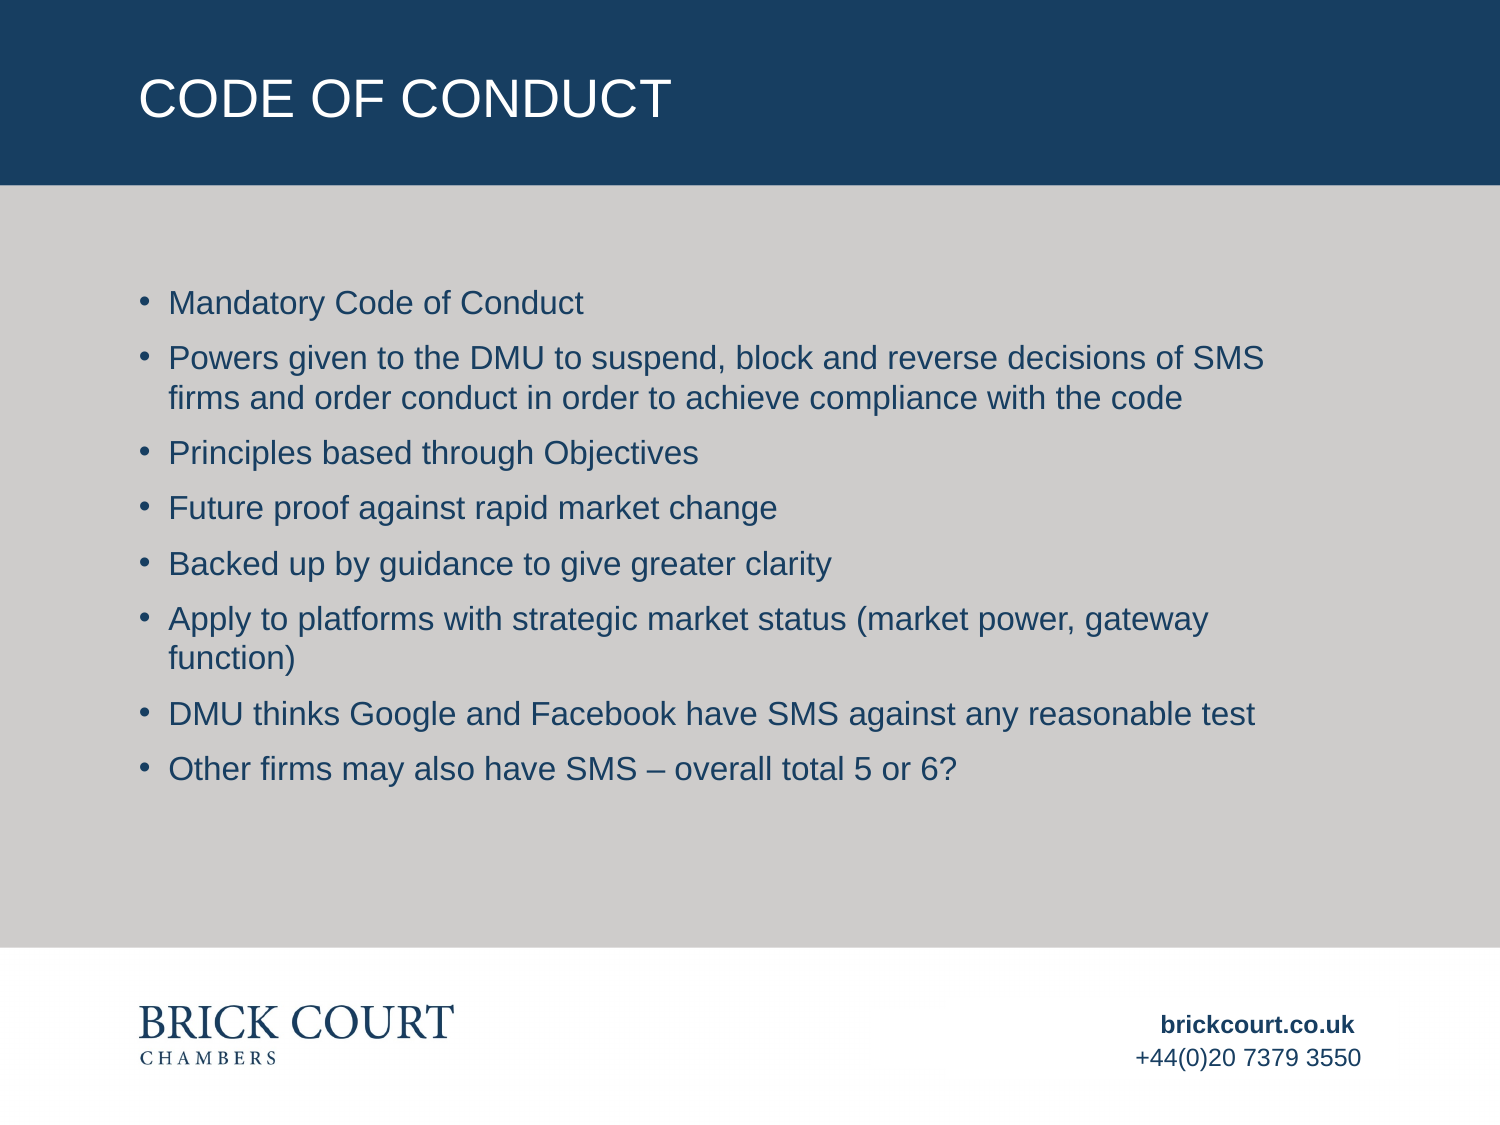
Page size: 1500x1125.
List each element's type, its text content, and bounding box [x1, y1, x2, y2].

footer brickcourt.co.uk +44(0)20 7379 3550 [871, 1008, 1378, 1069]
title Code of conduct [138, 59, 1359, 140]
picture [0, 948, 1500, 1125]
list Mandatory Code of Conduct Powers given to the DMU to suspend, block and reverse decisions of SMS firms and order conduct in order to achieve compliance with the code Principles based through Objectives Future proof against rapid market change Backed up by guidance to give greater clarity Apply to platforms with strategic market status (market power, gateway function) DMU thinks Google and Facebook have SMS against any reasonable test Other firms may also have SMS – overall total 5 or 6? [138, 281, 1362, 949]
